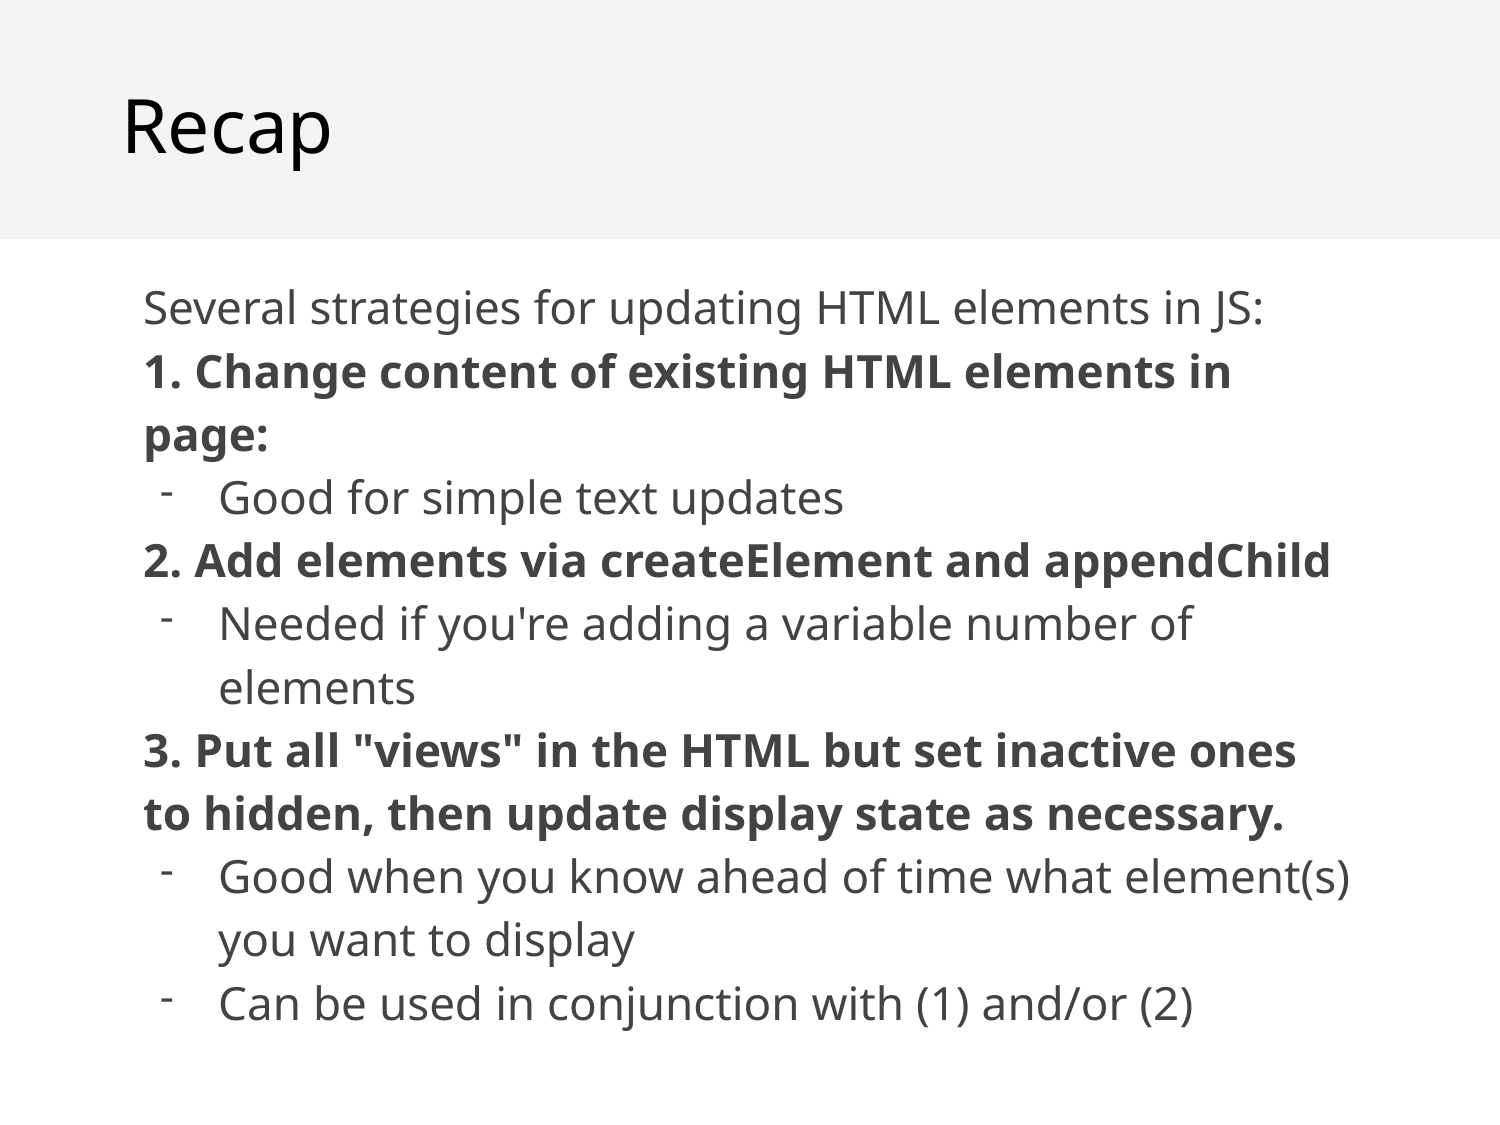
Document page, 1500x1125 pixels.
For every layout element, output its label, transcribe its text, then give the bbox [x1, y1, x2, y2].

text_box Recap [106, 63, 1350, 189]
text_box Several strategies for updating HTML elements in JS: 1. Change content of existing HTML elements in page: Good for simple text updates 2. Add elements via createElement and appendChild Needed if you're adding a variable number of elements 3. Put all "views" in the HTML but set inactive ones to hidden, then update display state as necessary. Good when you know ahead of time what element(s) you want to display Can be used in conjunction with (1) and/or (2) [128, 255, 1372, 1112]
